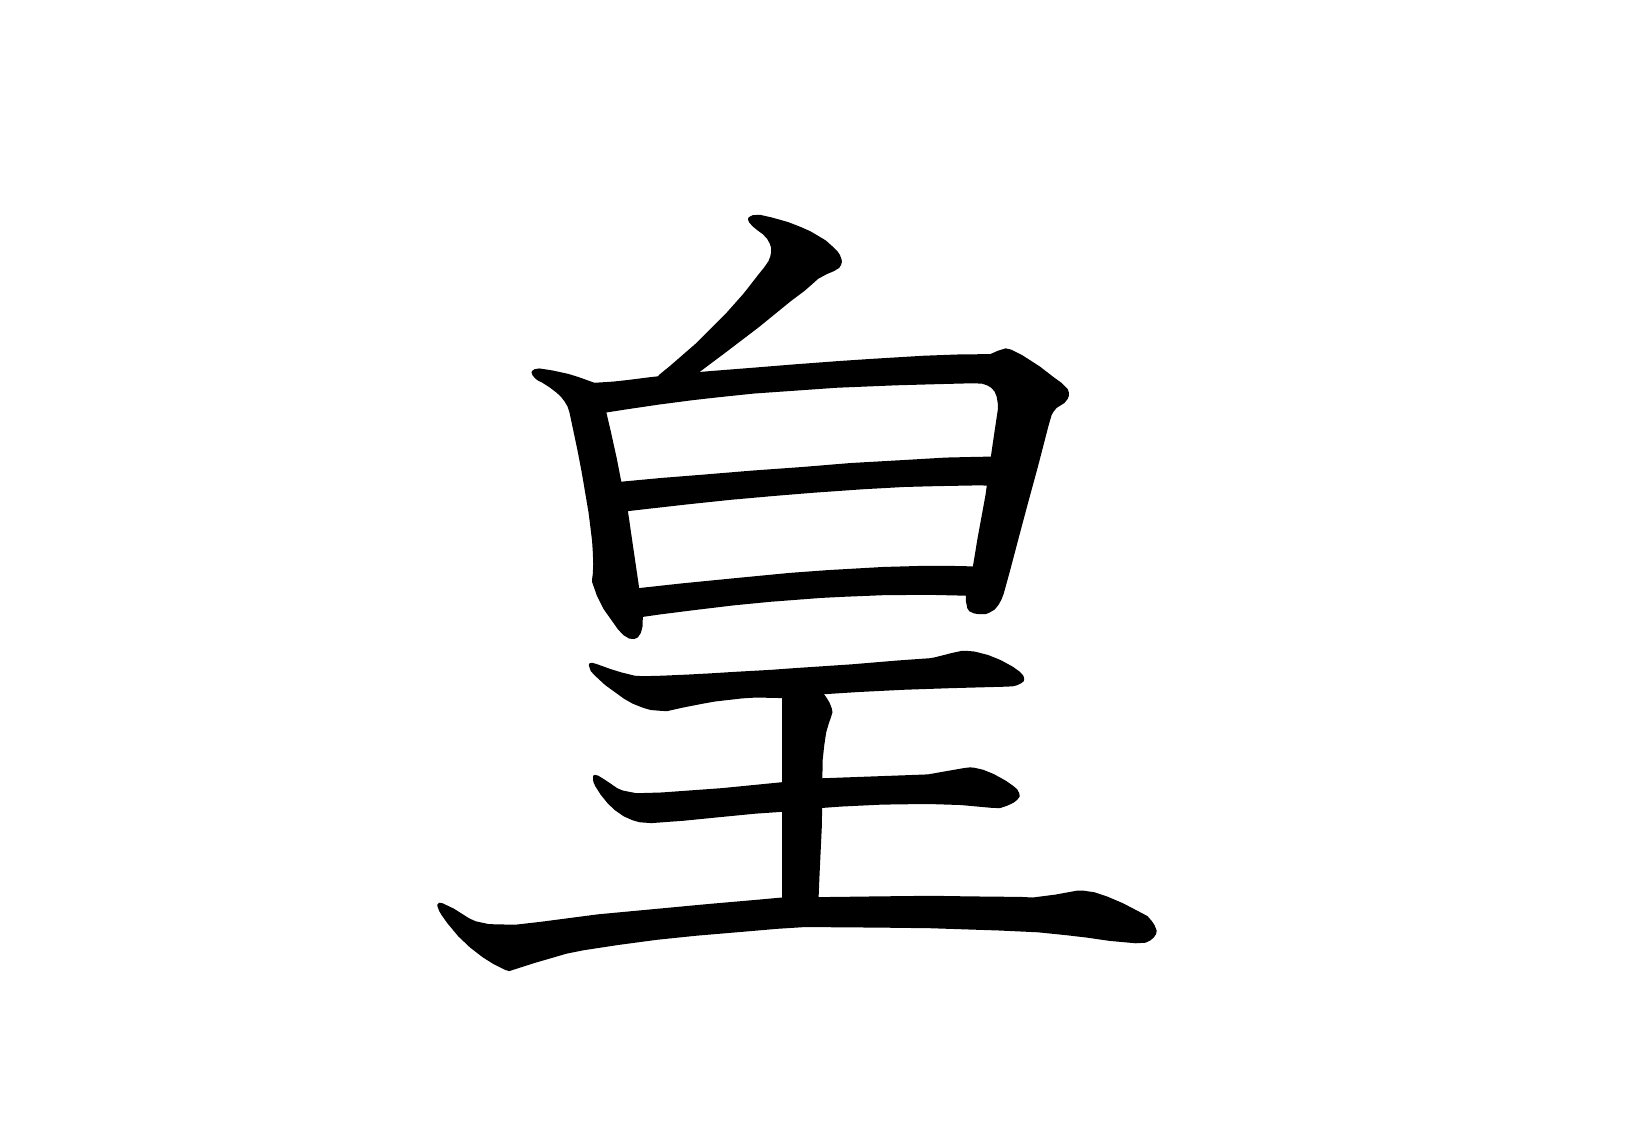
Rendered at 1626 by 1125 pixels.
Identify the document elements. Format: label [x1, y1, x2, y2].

text_box [437, 214, 1157, 972]
